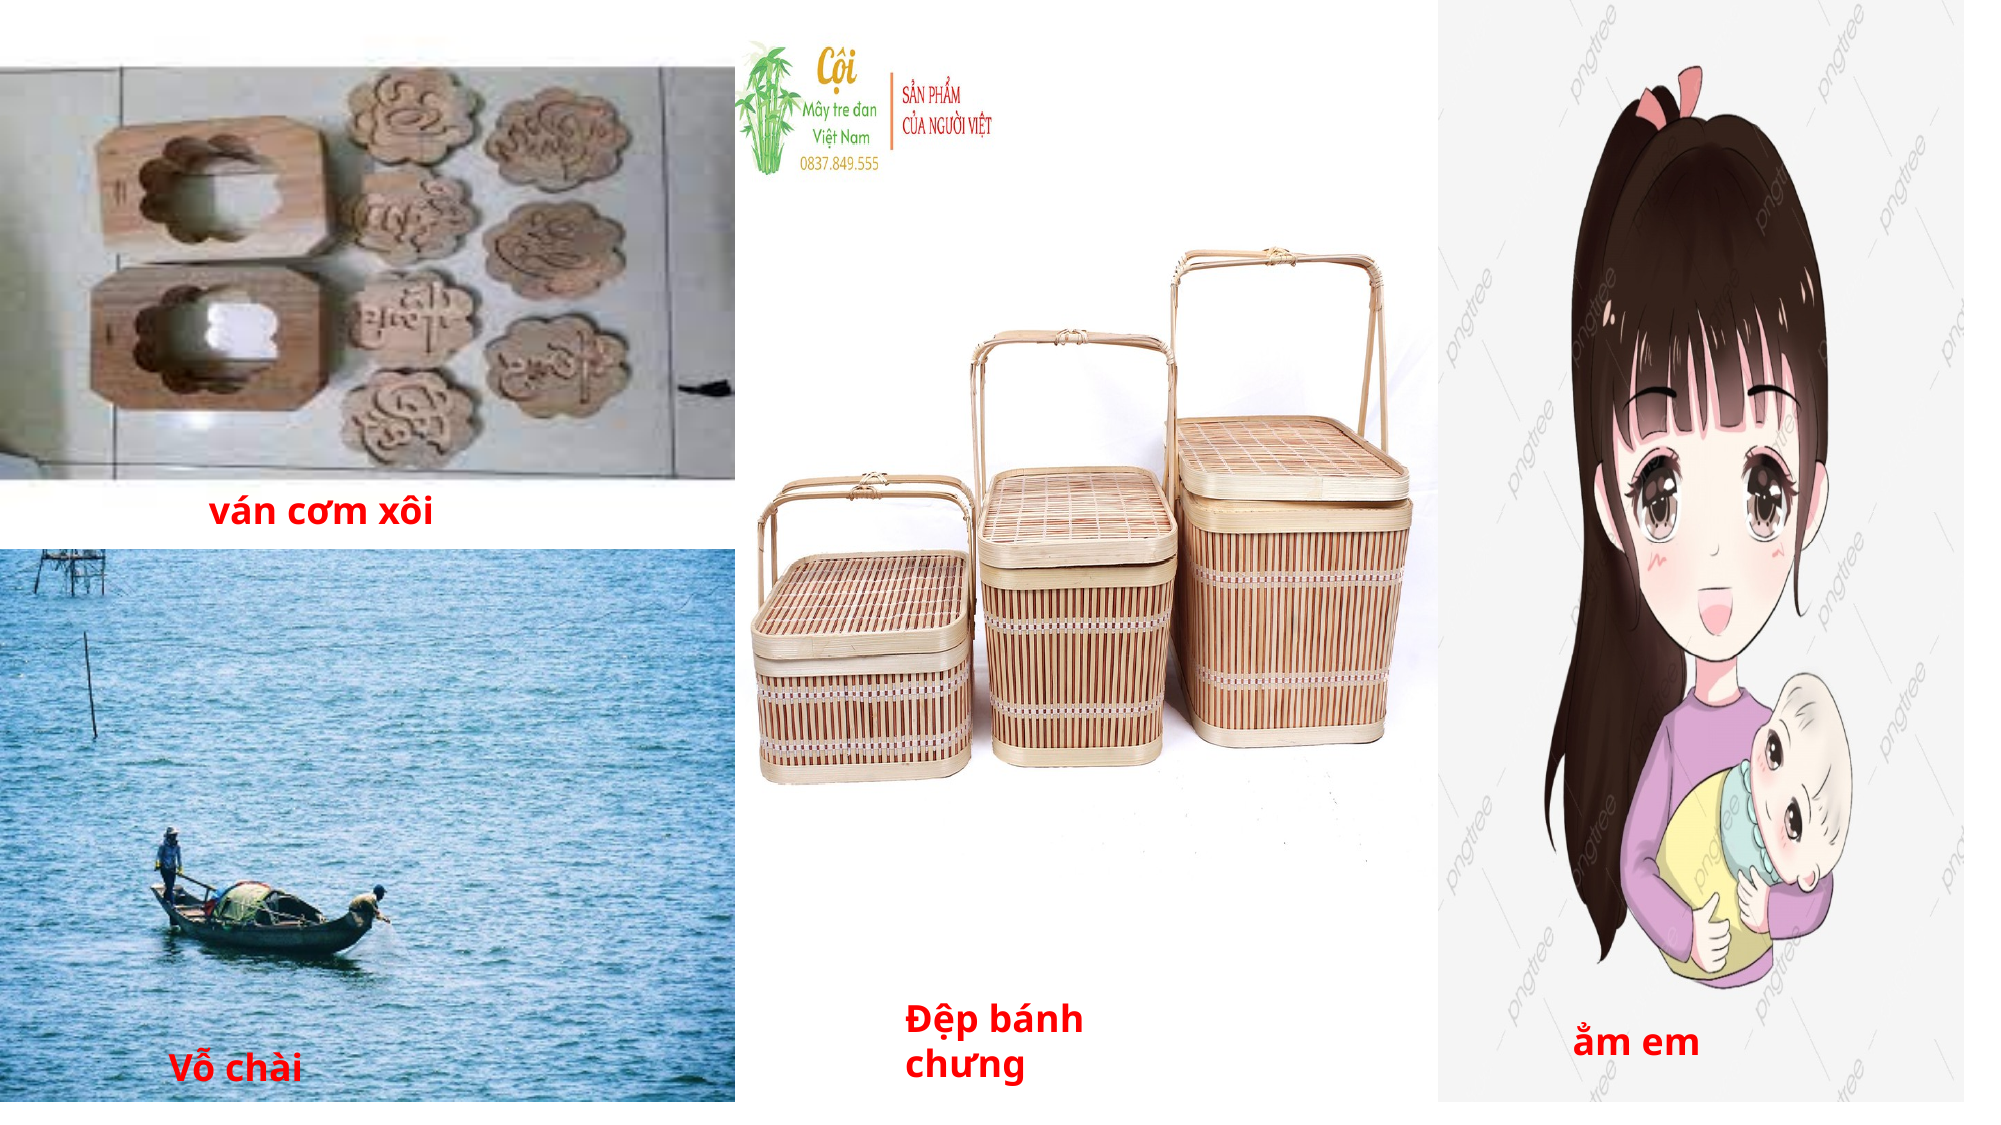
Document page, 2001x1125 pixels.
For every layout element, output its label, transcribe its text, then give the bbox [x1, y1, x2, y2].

text_box Đệp bánh chưng [890, 1051, 1227, 1093]
picture [0, 0, 1964, 1102]
